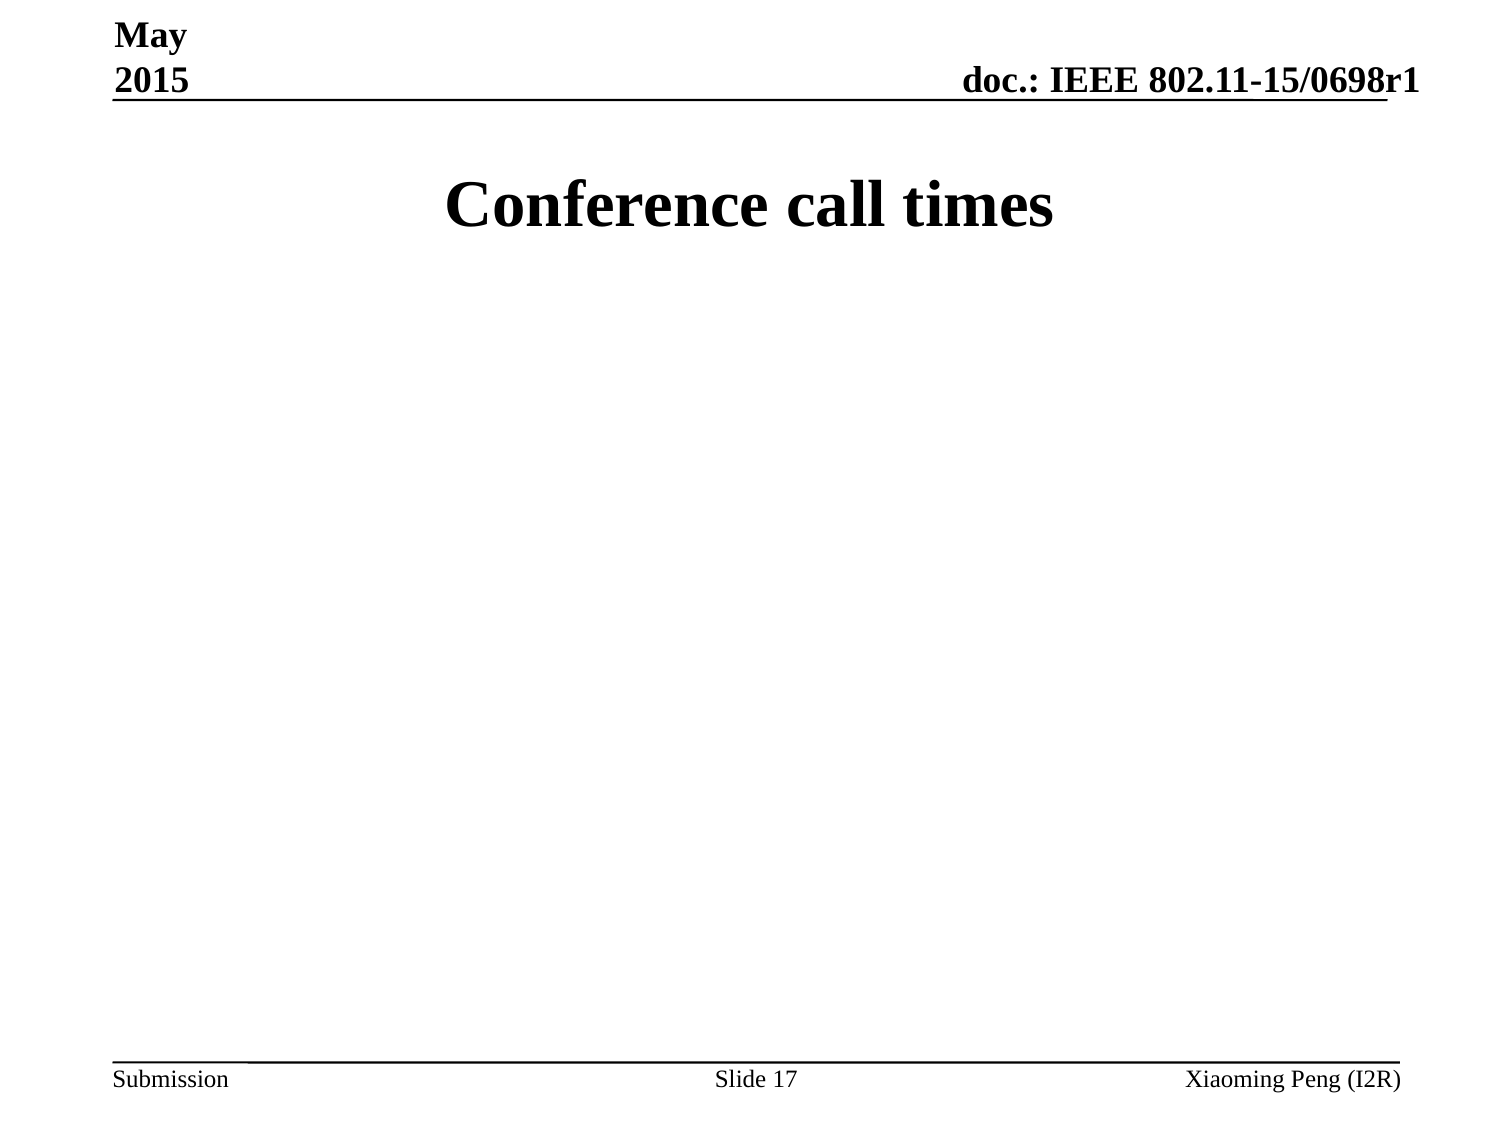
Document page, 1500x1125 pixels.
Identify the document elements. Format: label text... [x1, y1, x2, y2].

title Conference call times [112, 112, 1388, 288]
slide_number Slide 17 [712, 1061, 800, 1093]
footer Xiaoming Peng (I2R) [862, 1061, 1402, 1093]
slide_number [114, 54, 259, 101]
